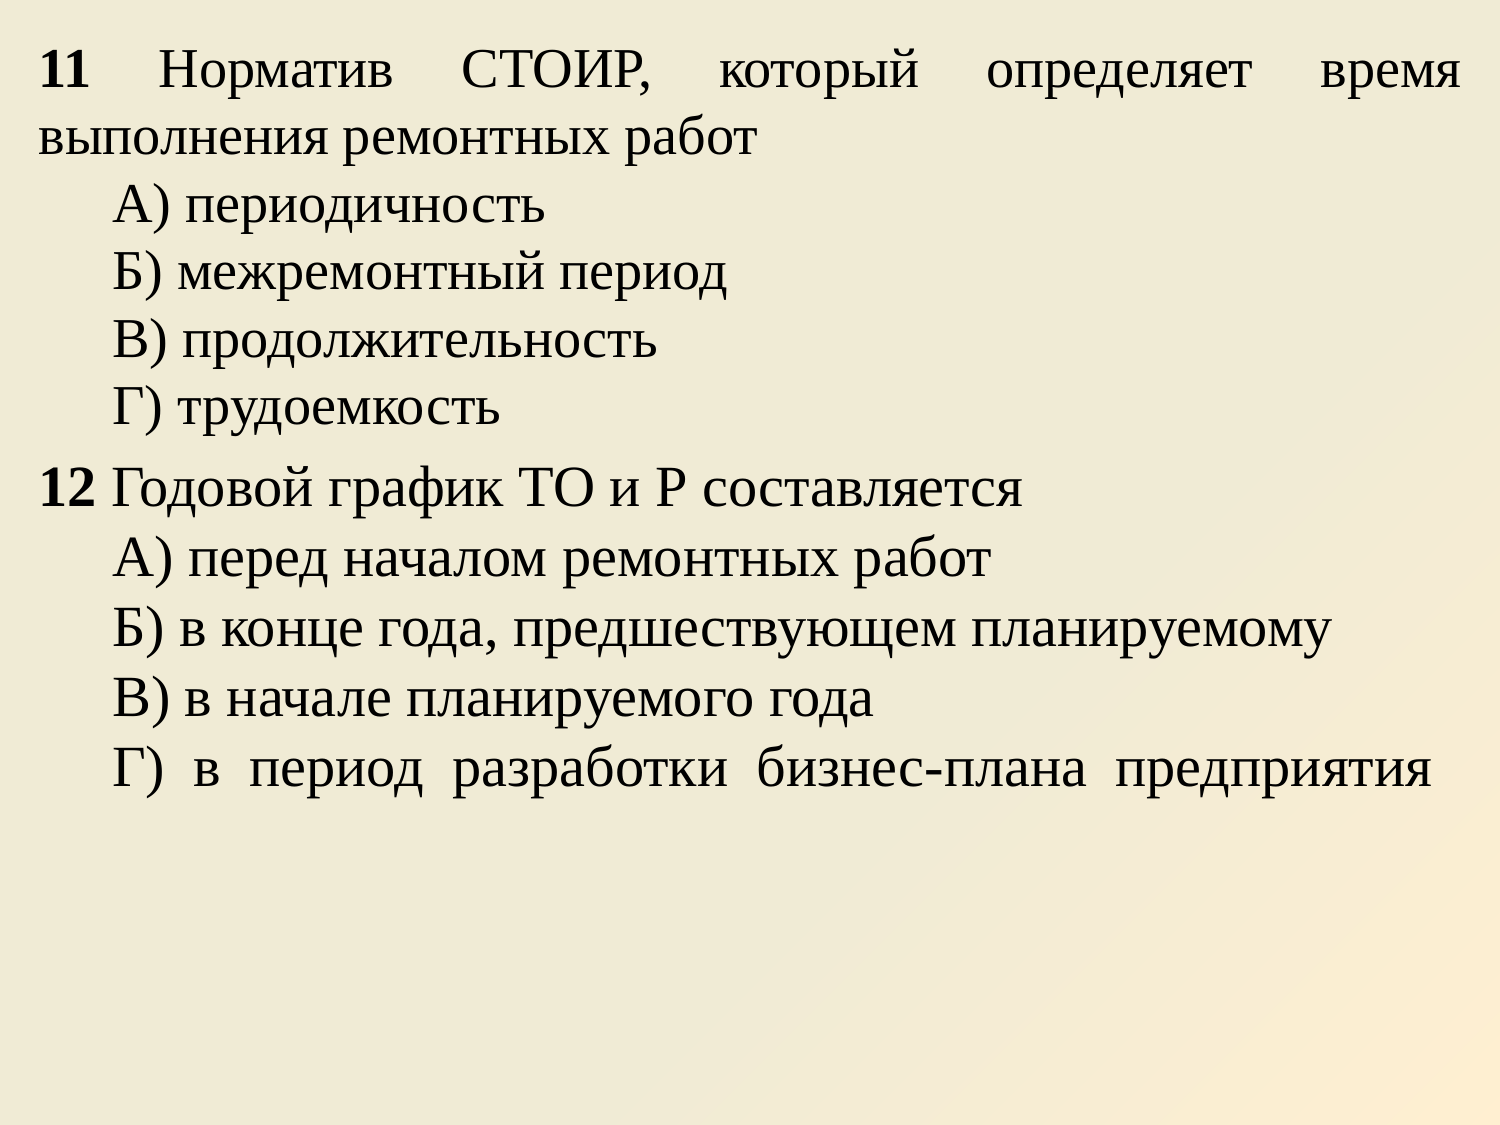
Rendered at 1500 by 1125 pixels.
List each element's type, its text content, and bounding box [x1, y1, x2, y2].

list 11 Норматив СТОИР, который определяет время выполнения ремонтных работ А) периодичность Б) межремонтный период В) продолжительность Г) трудоемкость 12 Годовой график ТО и Р составляется А) перед началом ремонтных работ Б) в конце года, предшествующем планируемому В) в начале планируемого года Г) в период разработки бизнес-плана предприятия [23, 23, 1477, 1125]
